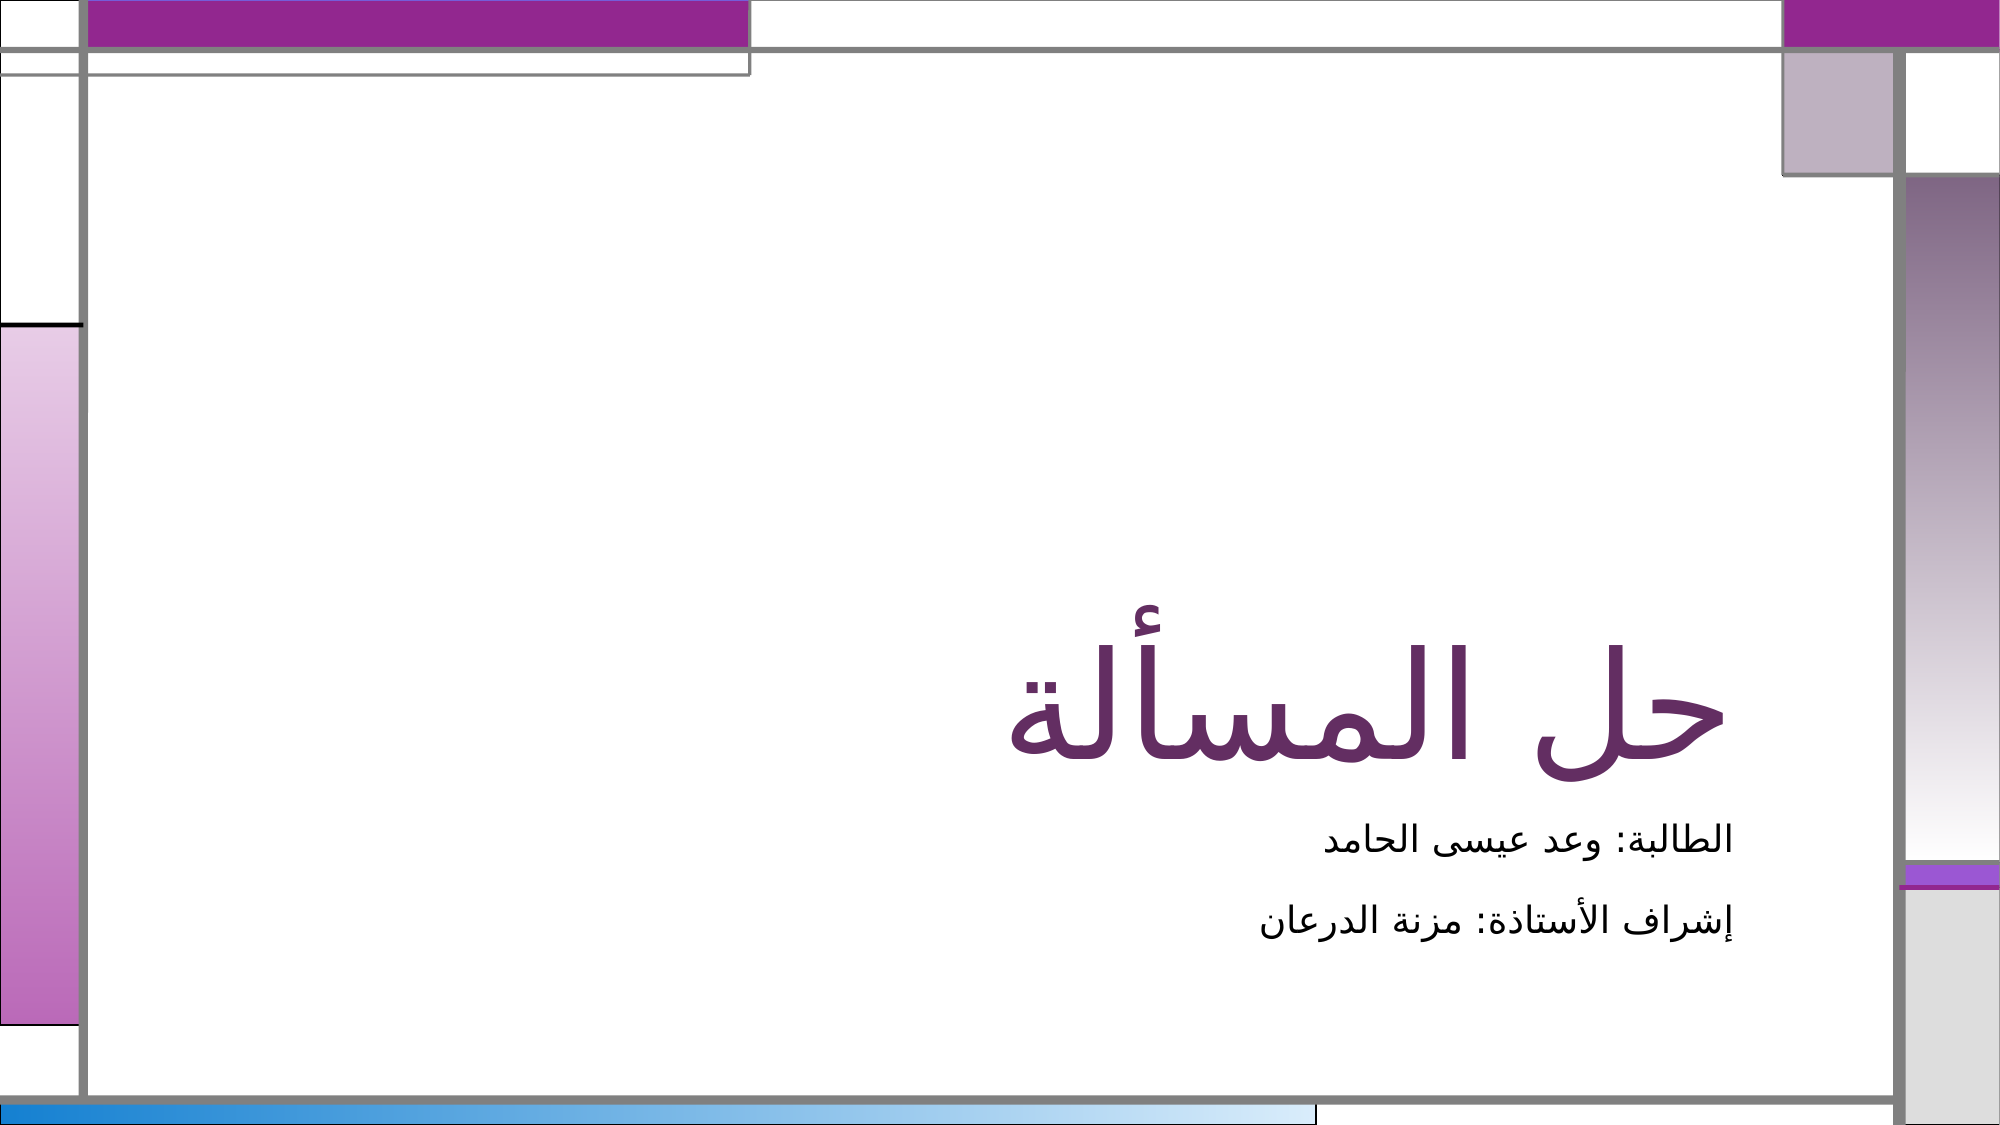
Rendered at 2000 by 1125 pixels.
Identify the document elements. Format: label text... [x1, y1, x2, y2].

title حل المسألة [249, 224, 1750, 800]
subtitle الطالبة: وعد عيسى الحامد إشراف الأستاذة: مزنة الدرعان [399, 812, 1750, 1059]
